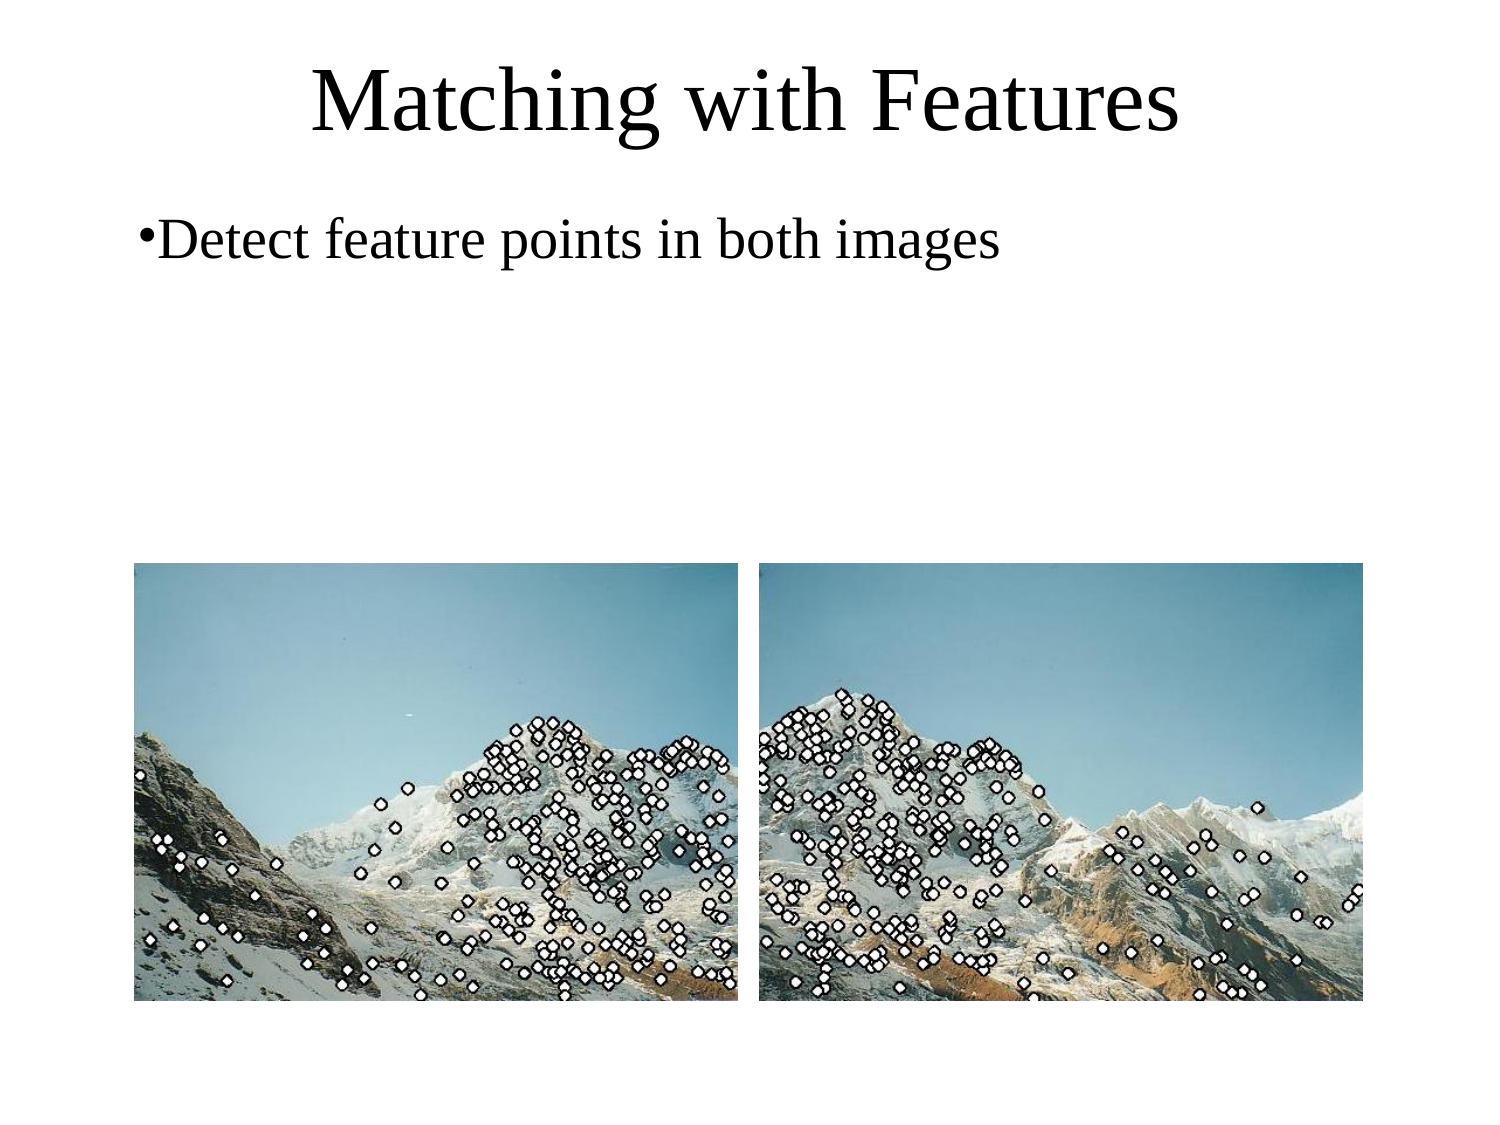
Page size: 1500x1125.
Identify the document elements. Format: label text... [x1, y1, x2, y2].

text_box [134, 563, 1363, 1001]
text_box Detect feature points in both images [137, 199, 1300, 282]
title Matching with Features [112, 0, 1388, 188]
